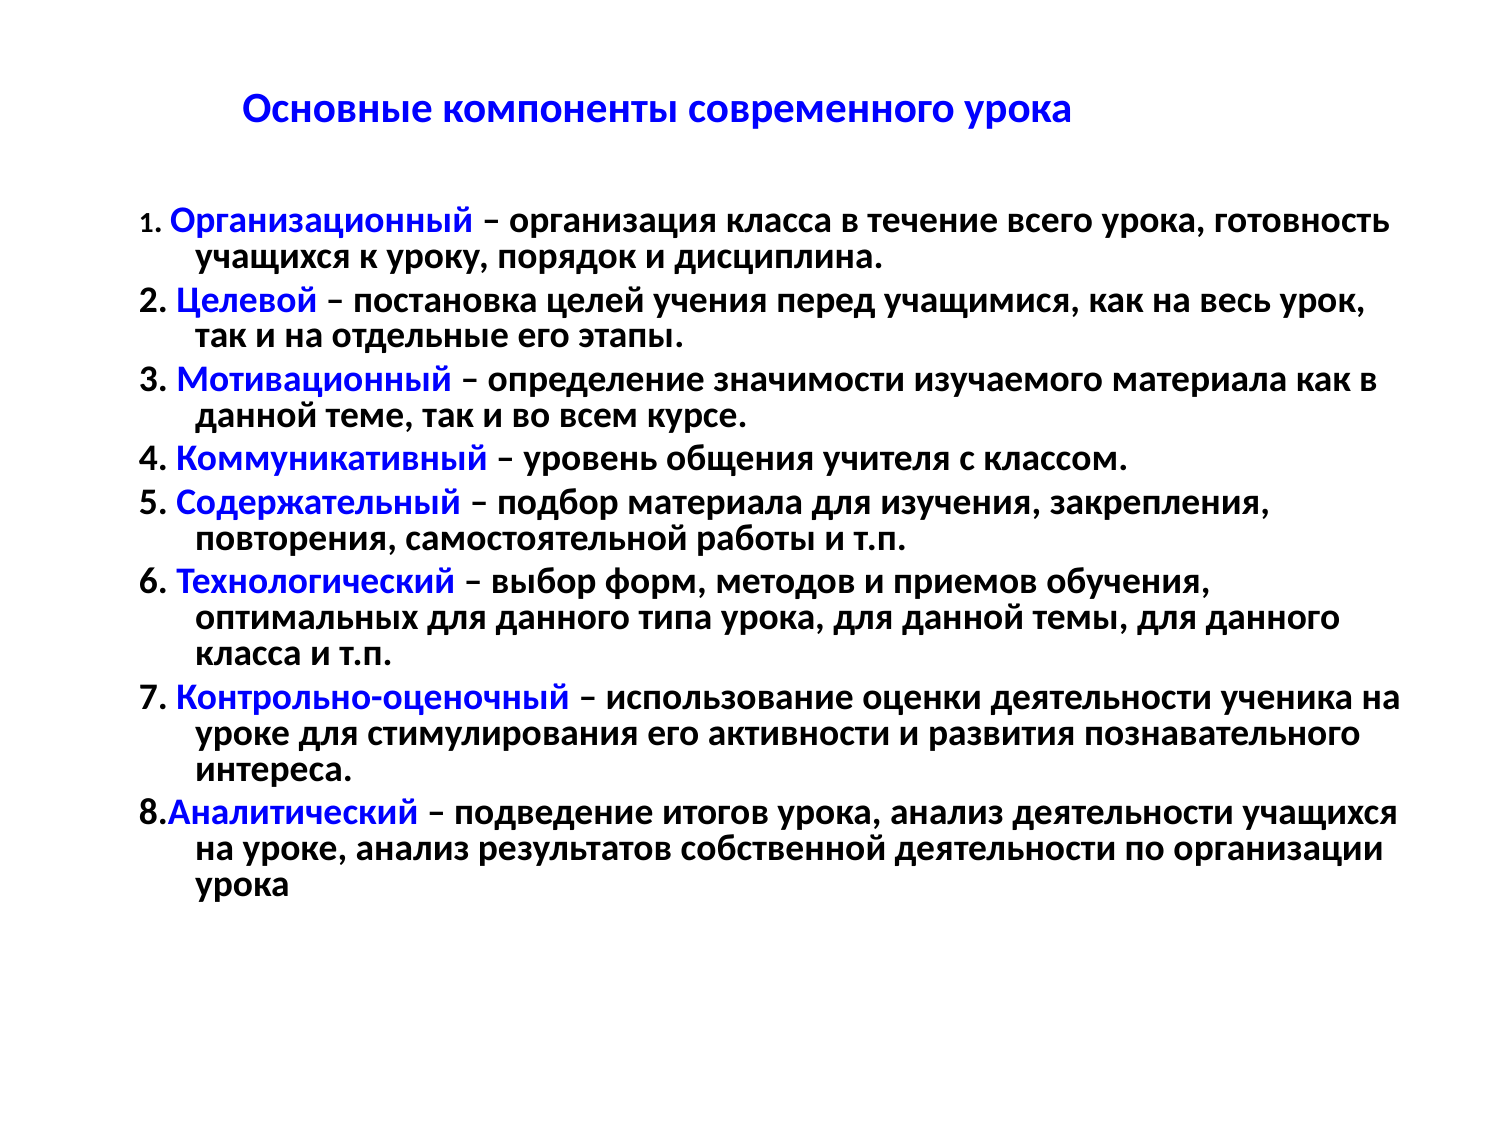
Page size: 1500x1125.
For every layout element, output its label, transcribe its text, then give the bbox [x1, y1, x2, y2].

list 1. Организационный – организация класса в течение всего урока, готовность учащихся к уроку, порядок и дисциплина. 2. Целевой – постановка целей учения перед учащимися, как на весь урок, так и на отдельные его этапы. 3. Мотивационный – определение значимости изучаемого материала как в данной теме, так и во всем курсе. 4. Коммуникативный – уровень общения учителя с классом. 5. Содержательный – подбор материала для изучения, закрепления, повторения, самостоятельной работы и т.п. 6. Технологический – выбор форм, методов и приемов обучения, оптимальных для данного типа урока, для данной темы, для данного класса и т.п. 7. Контрольно-оценочный – использование оценки деятельности ученика на уроке для стимулирования его активности и развития познавательного интереса. 8.Аналитический – подведение итогов урока, анализ деятельности учащихся на уроке, анализ результатов собственной деятельности по организации урока [123, 196, 1438, 987]
title Основные компоненты современного урока [0, 31, 1335, 147]
